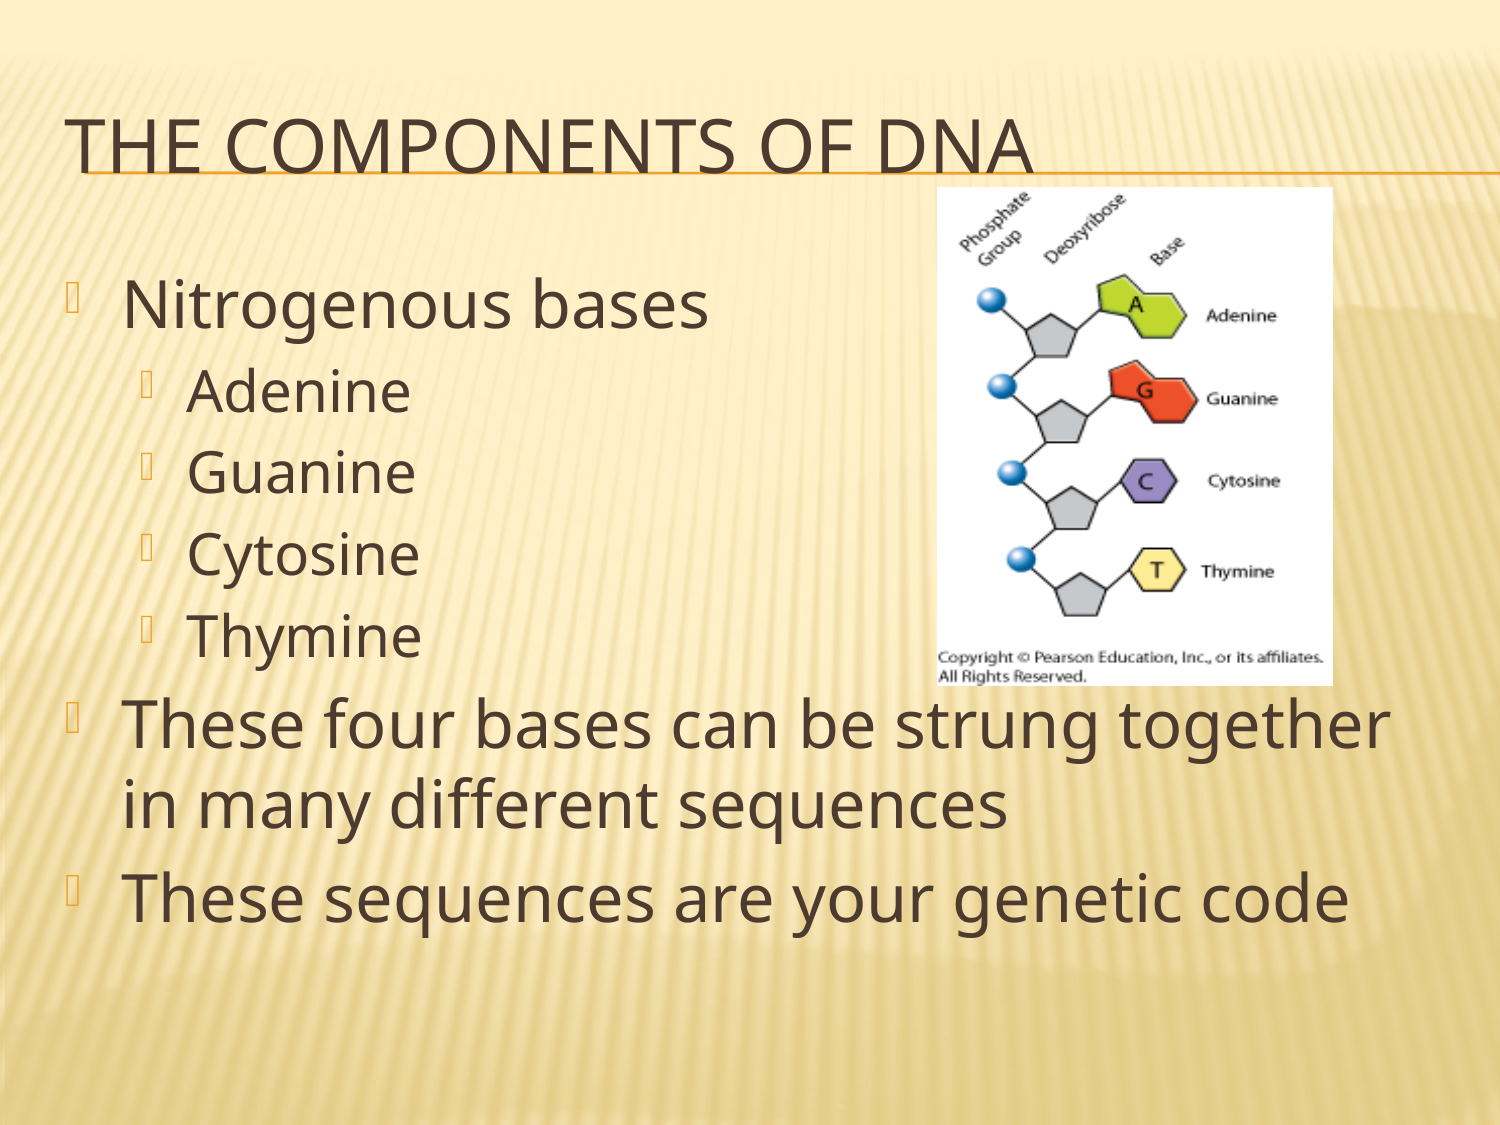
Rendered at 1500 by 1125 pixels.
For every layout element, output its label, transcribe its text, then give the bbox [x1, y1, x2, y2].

list Nitrogenous bases Adenine Guanine Cytosine Thymine These four bases can be strung together in many different sequences These sequences are your genetic code [50, 254, 1475, 998]
picture [937, 187, 1334, 687]
title The components of dna [50, 75, 1475, 213]
